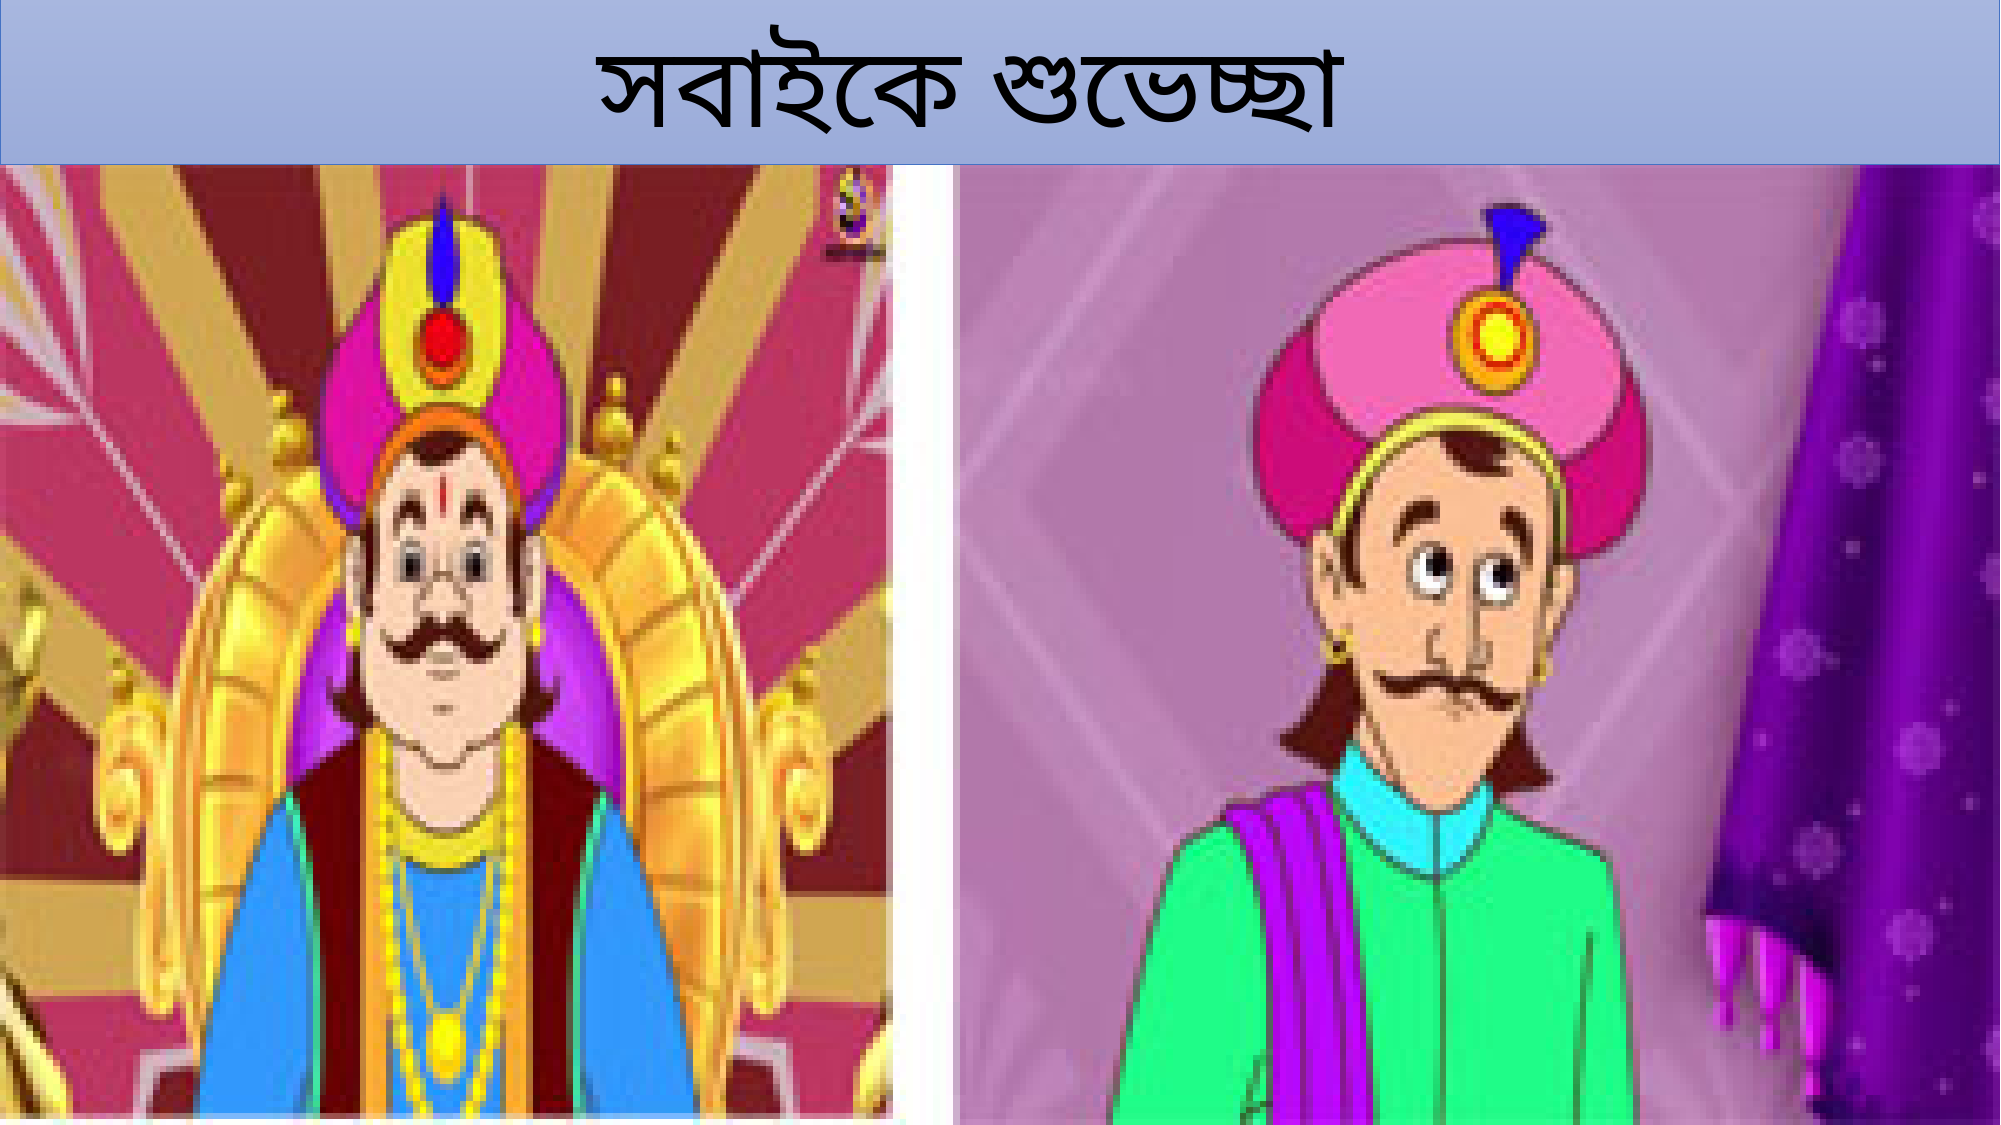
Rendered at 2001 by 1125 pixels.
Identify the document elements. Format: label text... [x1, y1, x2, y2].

picture [0, 163, 2000, 1125]
text_box সবাইকে শুভেচ্ছা [0, 0, 2000, 163]
